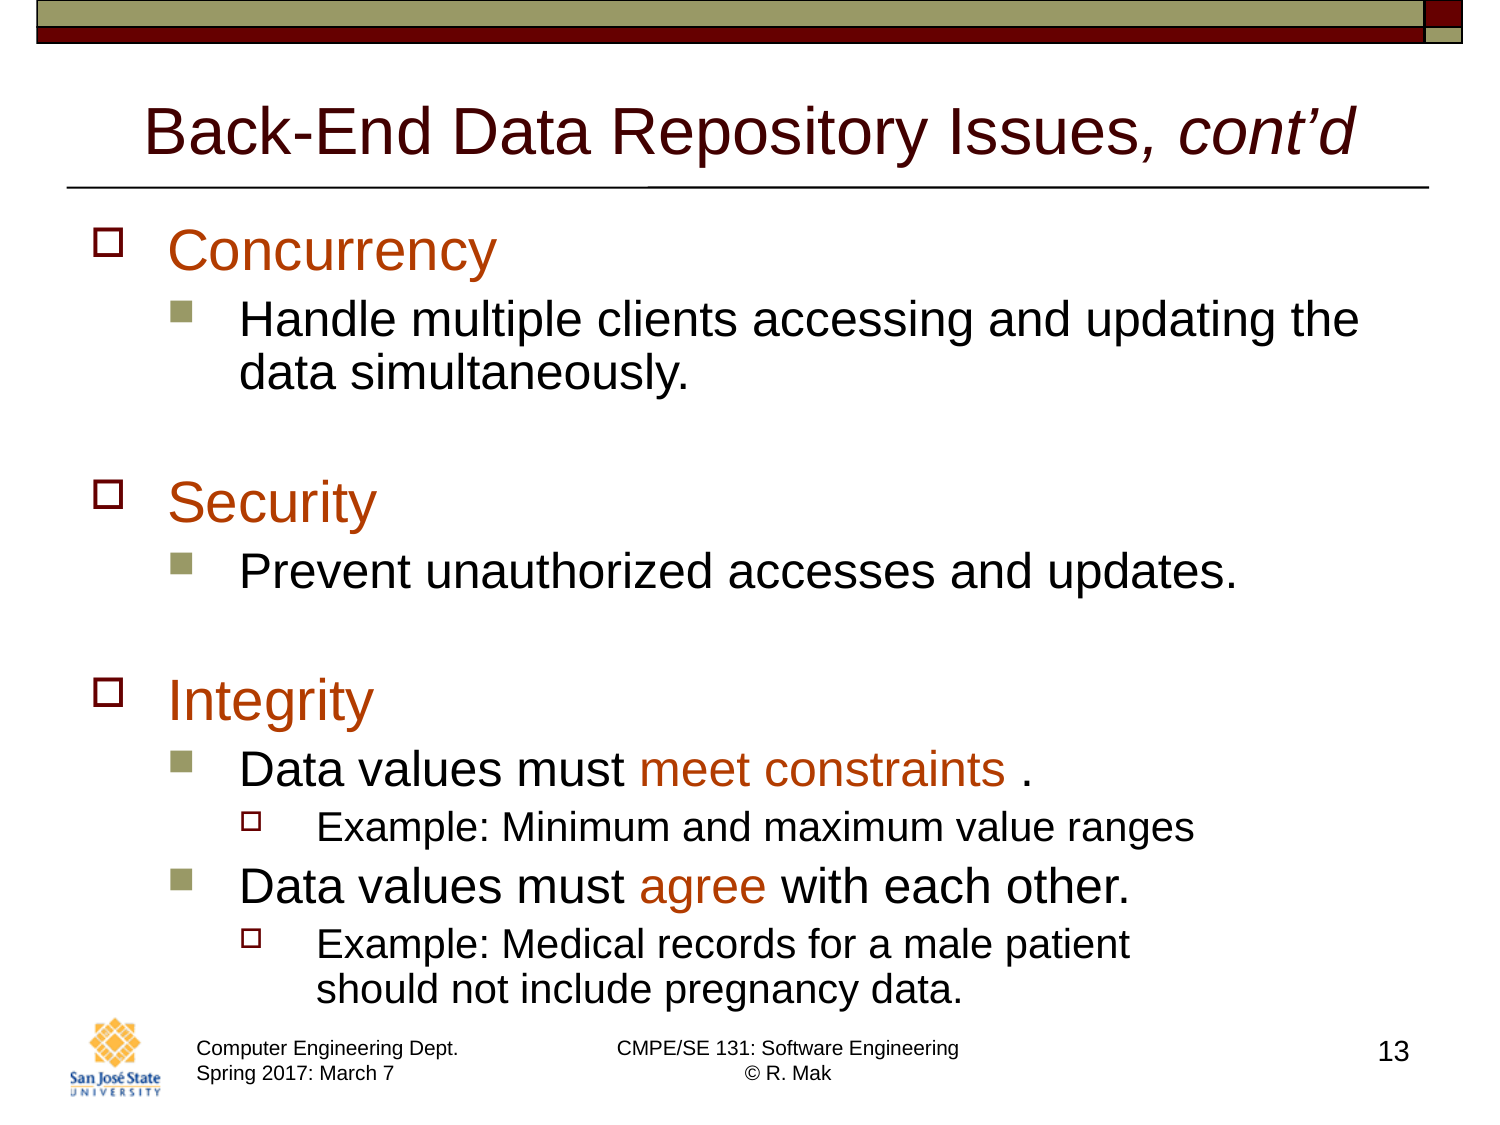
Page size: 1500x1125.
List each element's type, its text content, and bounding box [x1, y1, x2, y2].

title Back-End Data Repository Issues, cont’d [75, 67, 1425, 175]
picture [60, 1012, 166, 1112]
list Concurrency Handle multiple clients accessing and updating the data simultaneously. Security Prevent unauthorized accesses and updates. Integrity Data values must meet constraints . Example: Minimum and maximum value ranges Data values must agree with each other. Example: Medical records for a male patient should not include pregnancy data. [75, 212, 1425, 1006]
slide_number 13 [1112, 1025, 1425, 1100]
